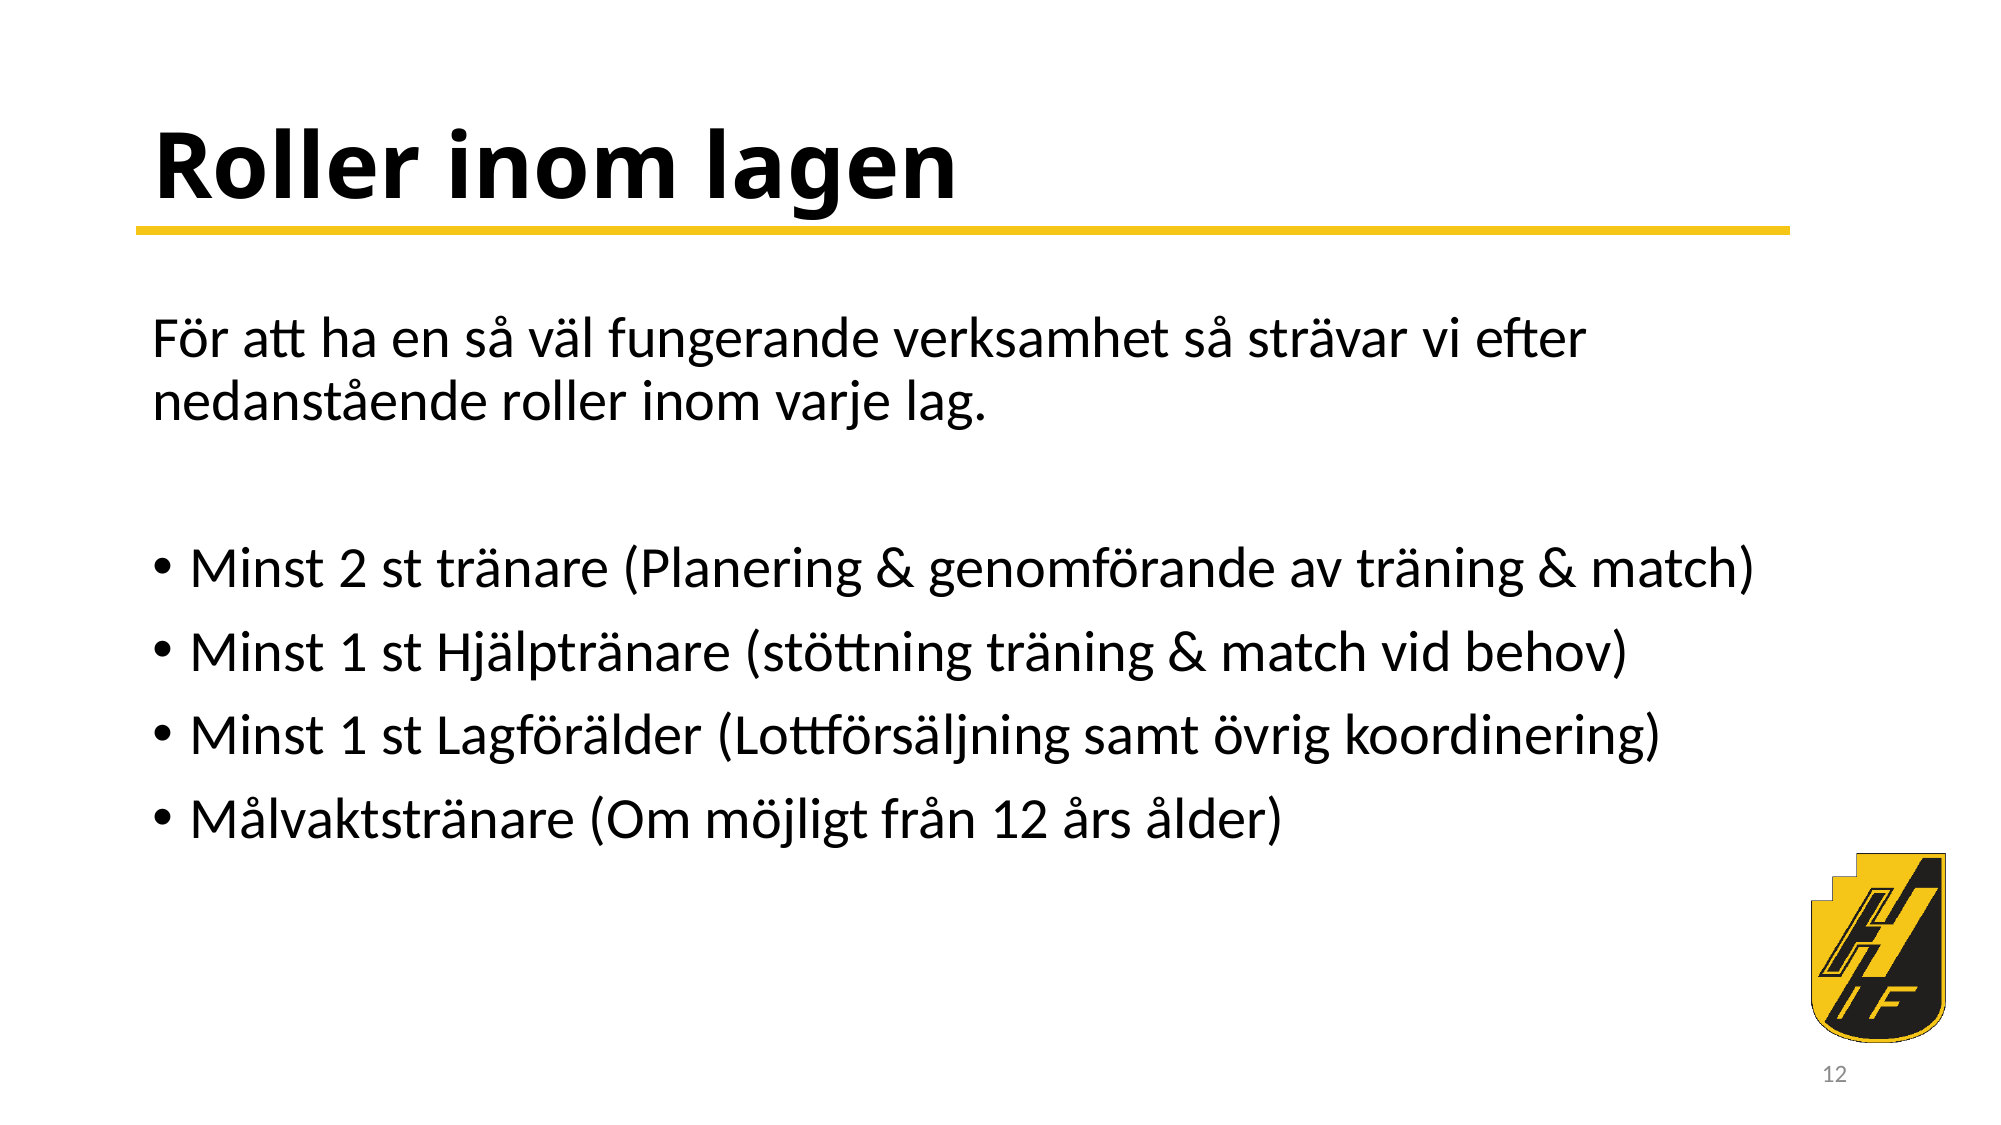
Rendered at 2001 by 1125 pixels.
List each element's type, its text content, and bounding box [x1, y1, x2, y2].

picture [1811, 853, 1946, 1043]
list För att ha en så väl fungerande verksamhet så strävar vi efter nedanstående roller inom varje lag. Minst 2 st tränare (Planering & genomförande av träning & match) Minst 1 st Hjälptränare (stöttning träning & match vid behov) Minst 1 st Lagförälder (Lottförsäljning samt övrig koordinering) Målvaktstränare (Om möjligt från 12 års ålder) [137, 299, 1863, 1014]
text_box [136, 226, 1790, 235]
title Roller inom lagen [137, 59, 1863, 278]
slide_number 12 [1412, 1042, 1863, 1103]
